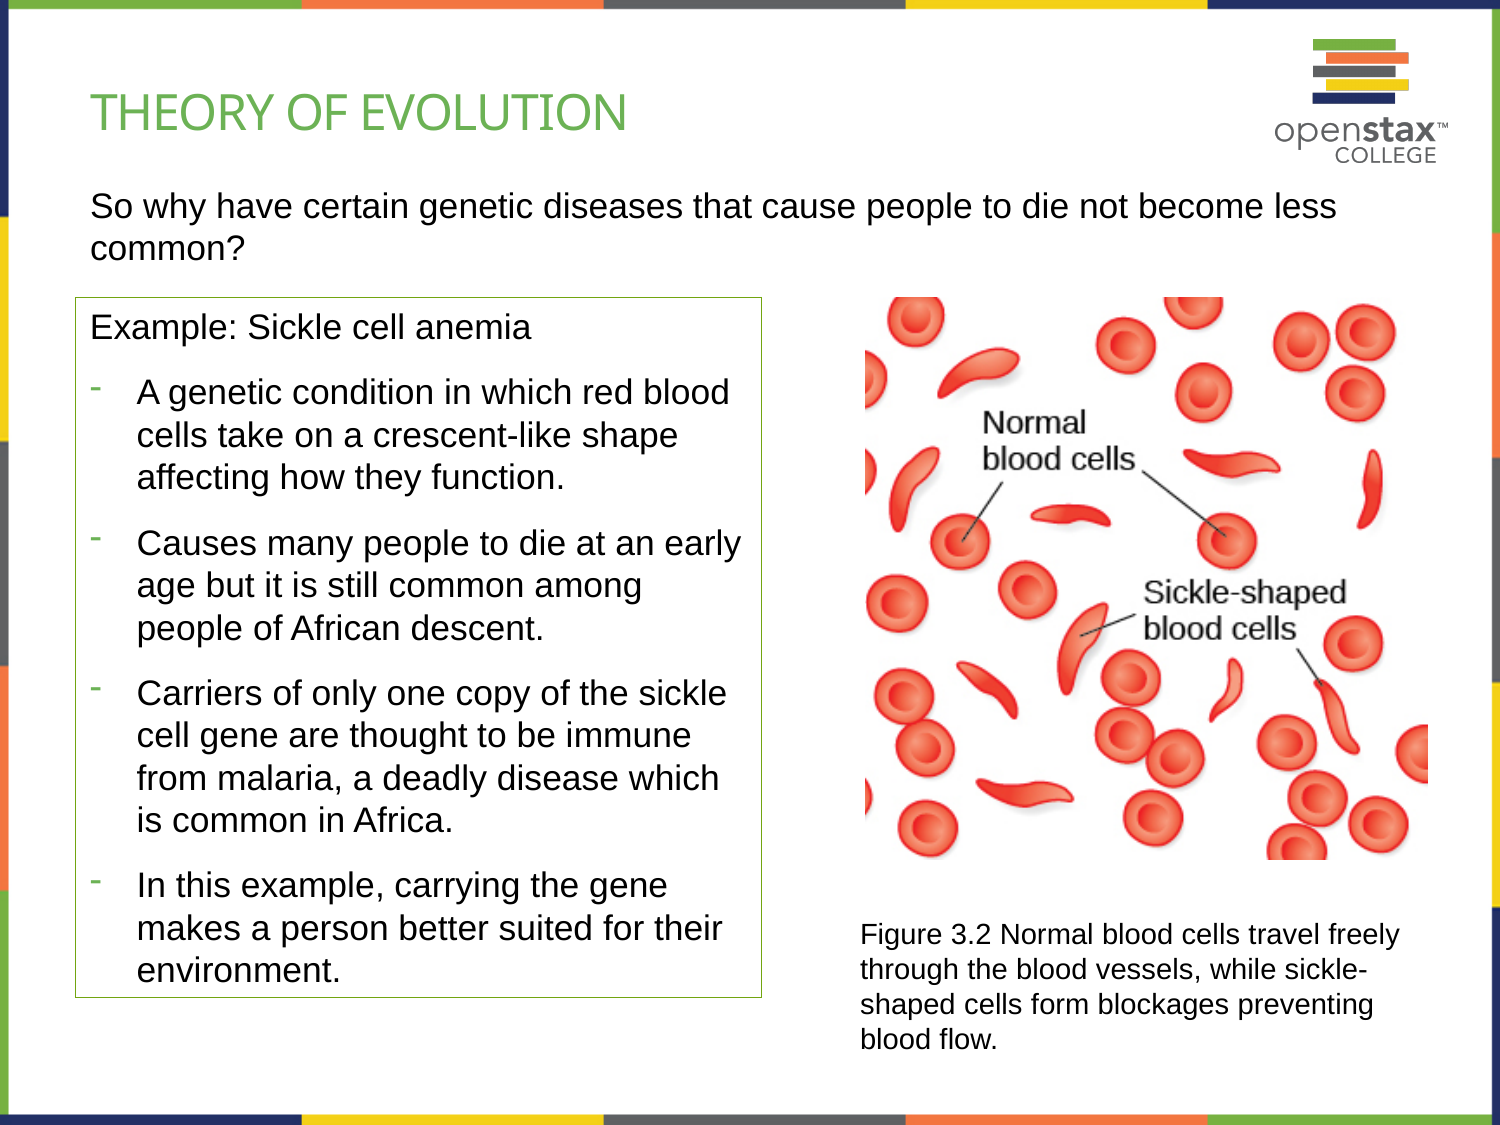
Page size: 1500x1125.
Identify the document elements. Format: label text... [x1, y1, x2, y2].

text_box Example: Sickle cell anemia A genetic condition in which red blood cells take on a crescent-like shape affecting how they function. Causes many people to die at an early age but it is still common among people of African descent. Carriers of only one copy of the sickle cell gene are thought to be immune from malaria, a deadly disease which is common in Africa. In this example, carrying the gene makes a person better suited for their environment. [75, 297, 762, 998]
title tHEORY OF evolution [75, 39, 1274, 148]
list So why have certain genetic diseases that cause people to die not become less common? [75, 175, 1448, 297]
text_box Figure 3.2 Normal blood cells travel freely through the blood vessels, while sickle-shaped cells form blockages preventing blood flow. [845, 908, 1448, 1108]
picture [0, 0, 1500, 1125]
